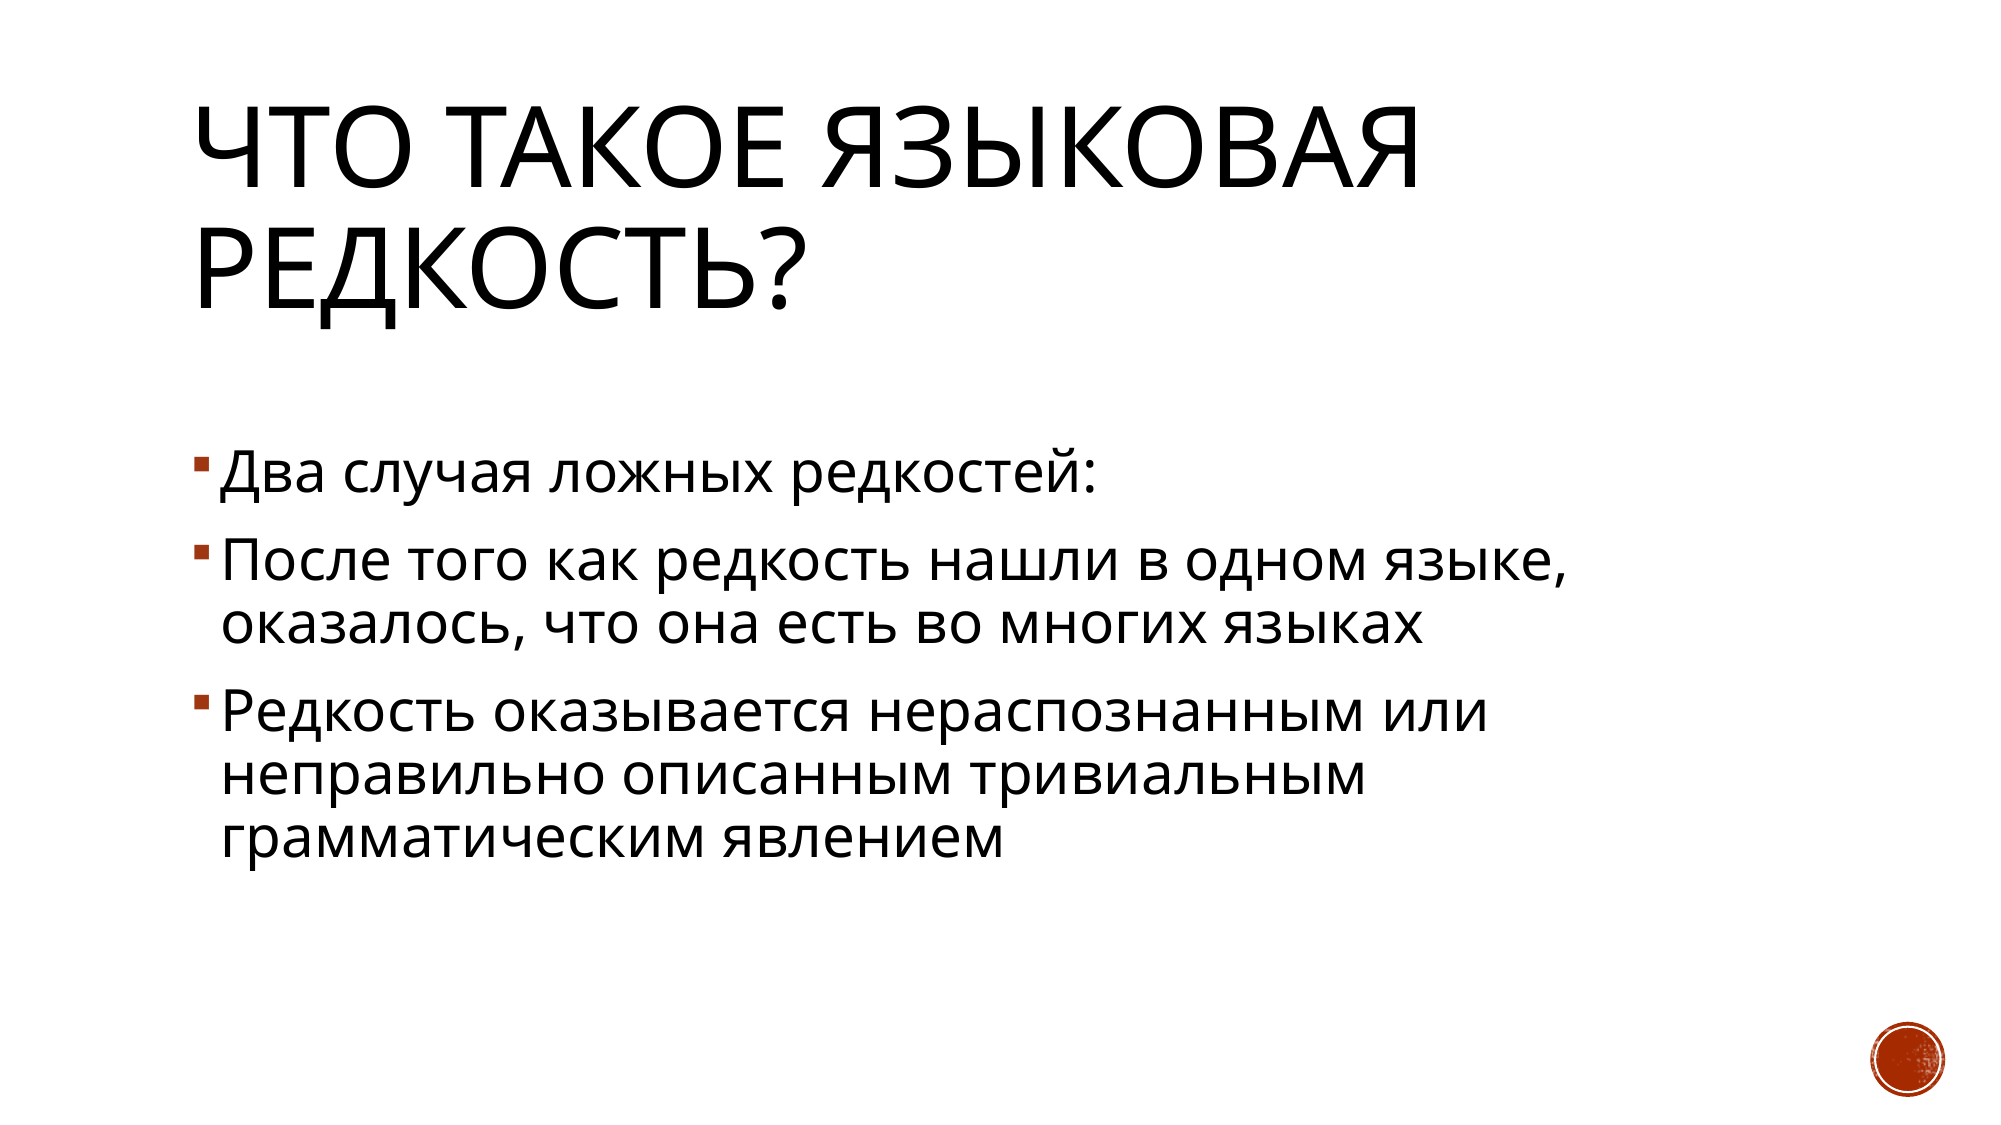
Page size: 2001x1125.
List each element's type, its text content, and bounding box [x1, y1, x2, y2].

title Что такое языковая редкость? [175, 79, 1826, 344]
list Два случая ложных редкостей: После того как редкость нашли в одном языке, оказалось, что она есть во многих языках Редкость оказывается нераспознанным или неправильно описанным тривиальным грамматическим явлением [175, 435, 1826, 1013]
